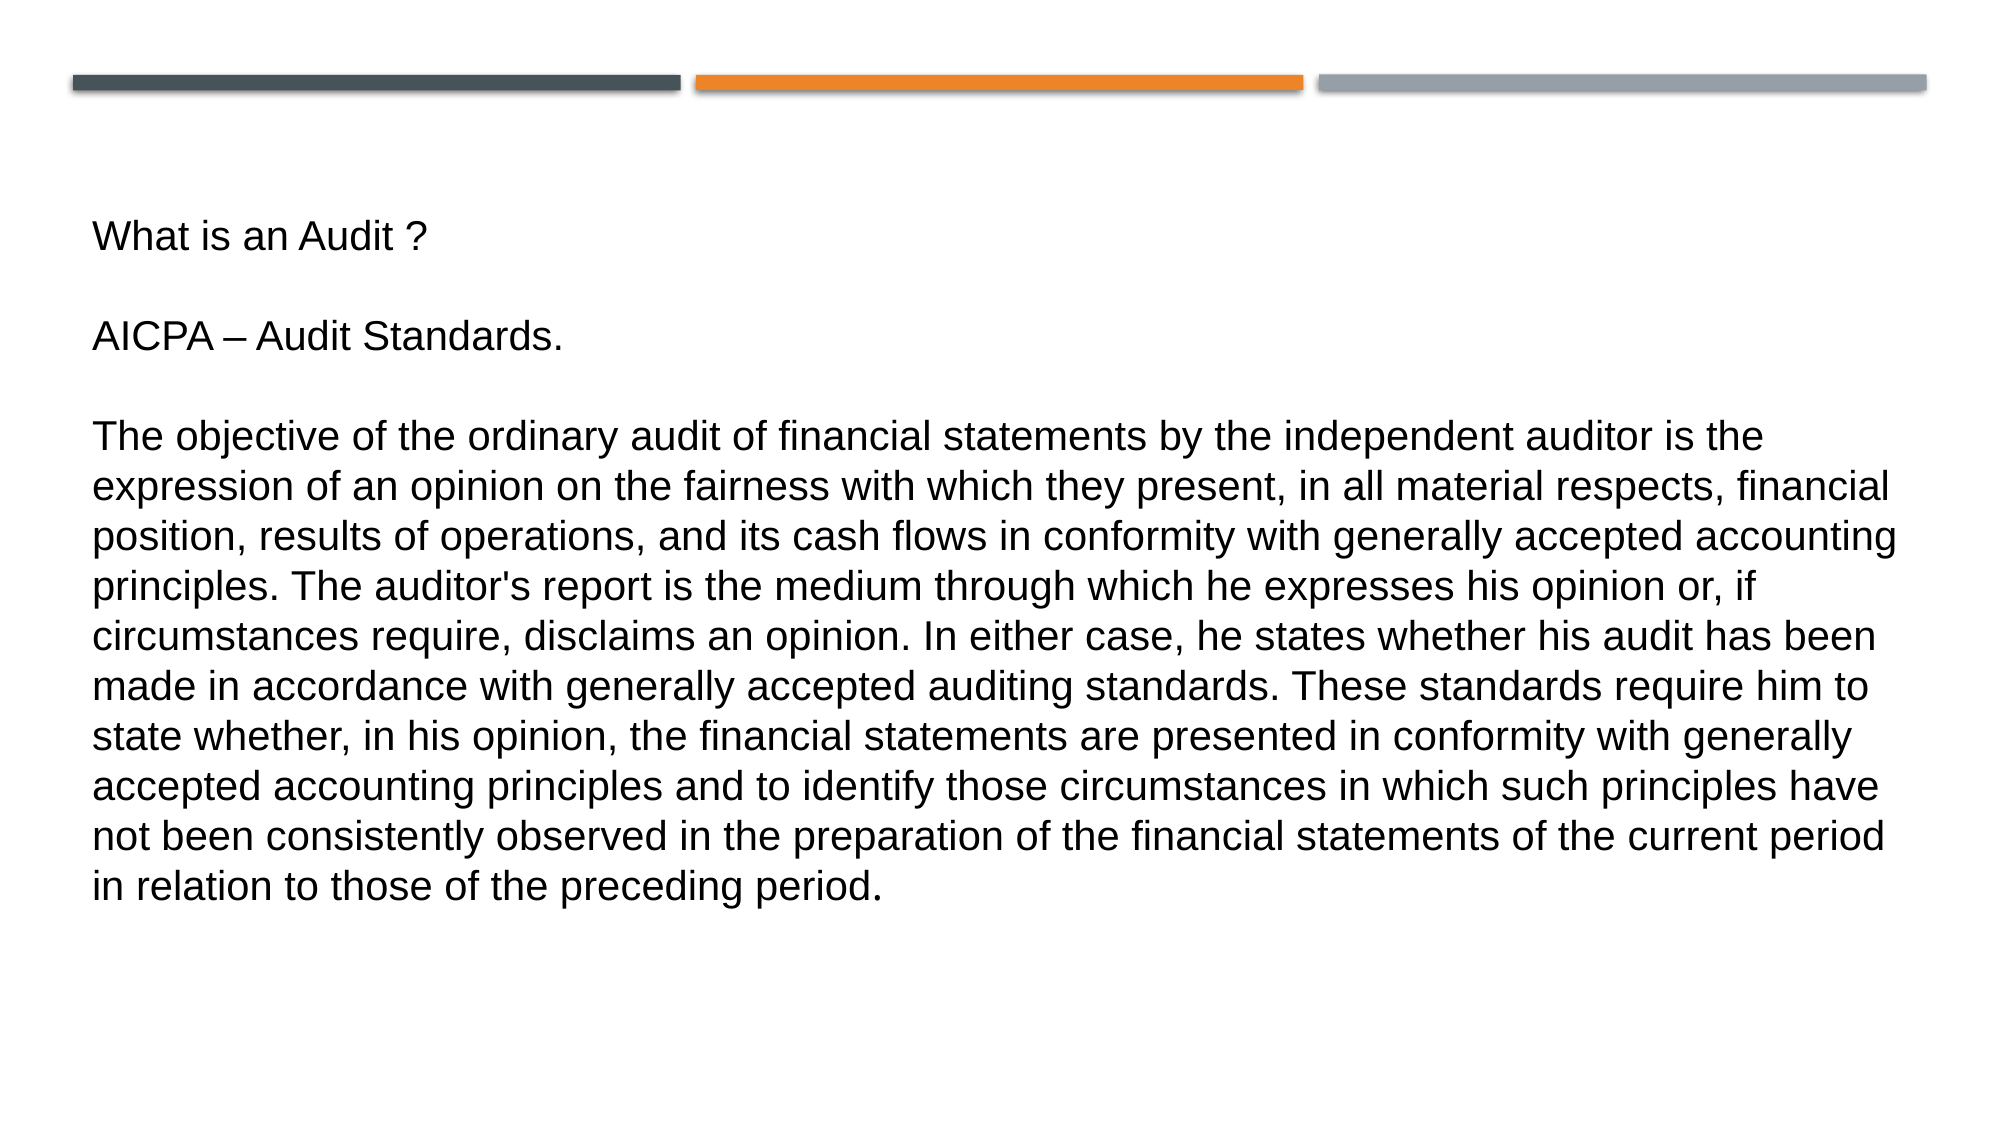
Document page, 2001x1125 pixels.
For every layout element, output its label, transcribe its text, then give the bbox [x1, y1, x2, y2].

text_box What is an Audit ? AICPA – Audit Standards. The objective of the ordinary audit of financial statements by the independent auditor is the expression of an opinion on the fairness with which they present, in all material respects, financial position, results of operations, and its cash flows in conformity with generally accepted accounting principles. The auditor's report is the medium through which he expresses his opinion or, if circumstances require, disclaims an opinion. In either case, he states whether his audit has been made in accordance with generally accepted auditing standards. These standards require him to state whether, in his opinion, the financial statements are presented in conformity with generally accepted accounting principles and to identify those circumstances in which such principles have not been consistently observed in the preparation of the financial statements of the current period in relation to those of the preceding period. [77, 201, 1923, 917]
